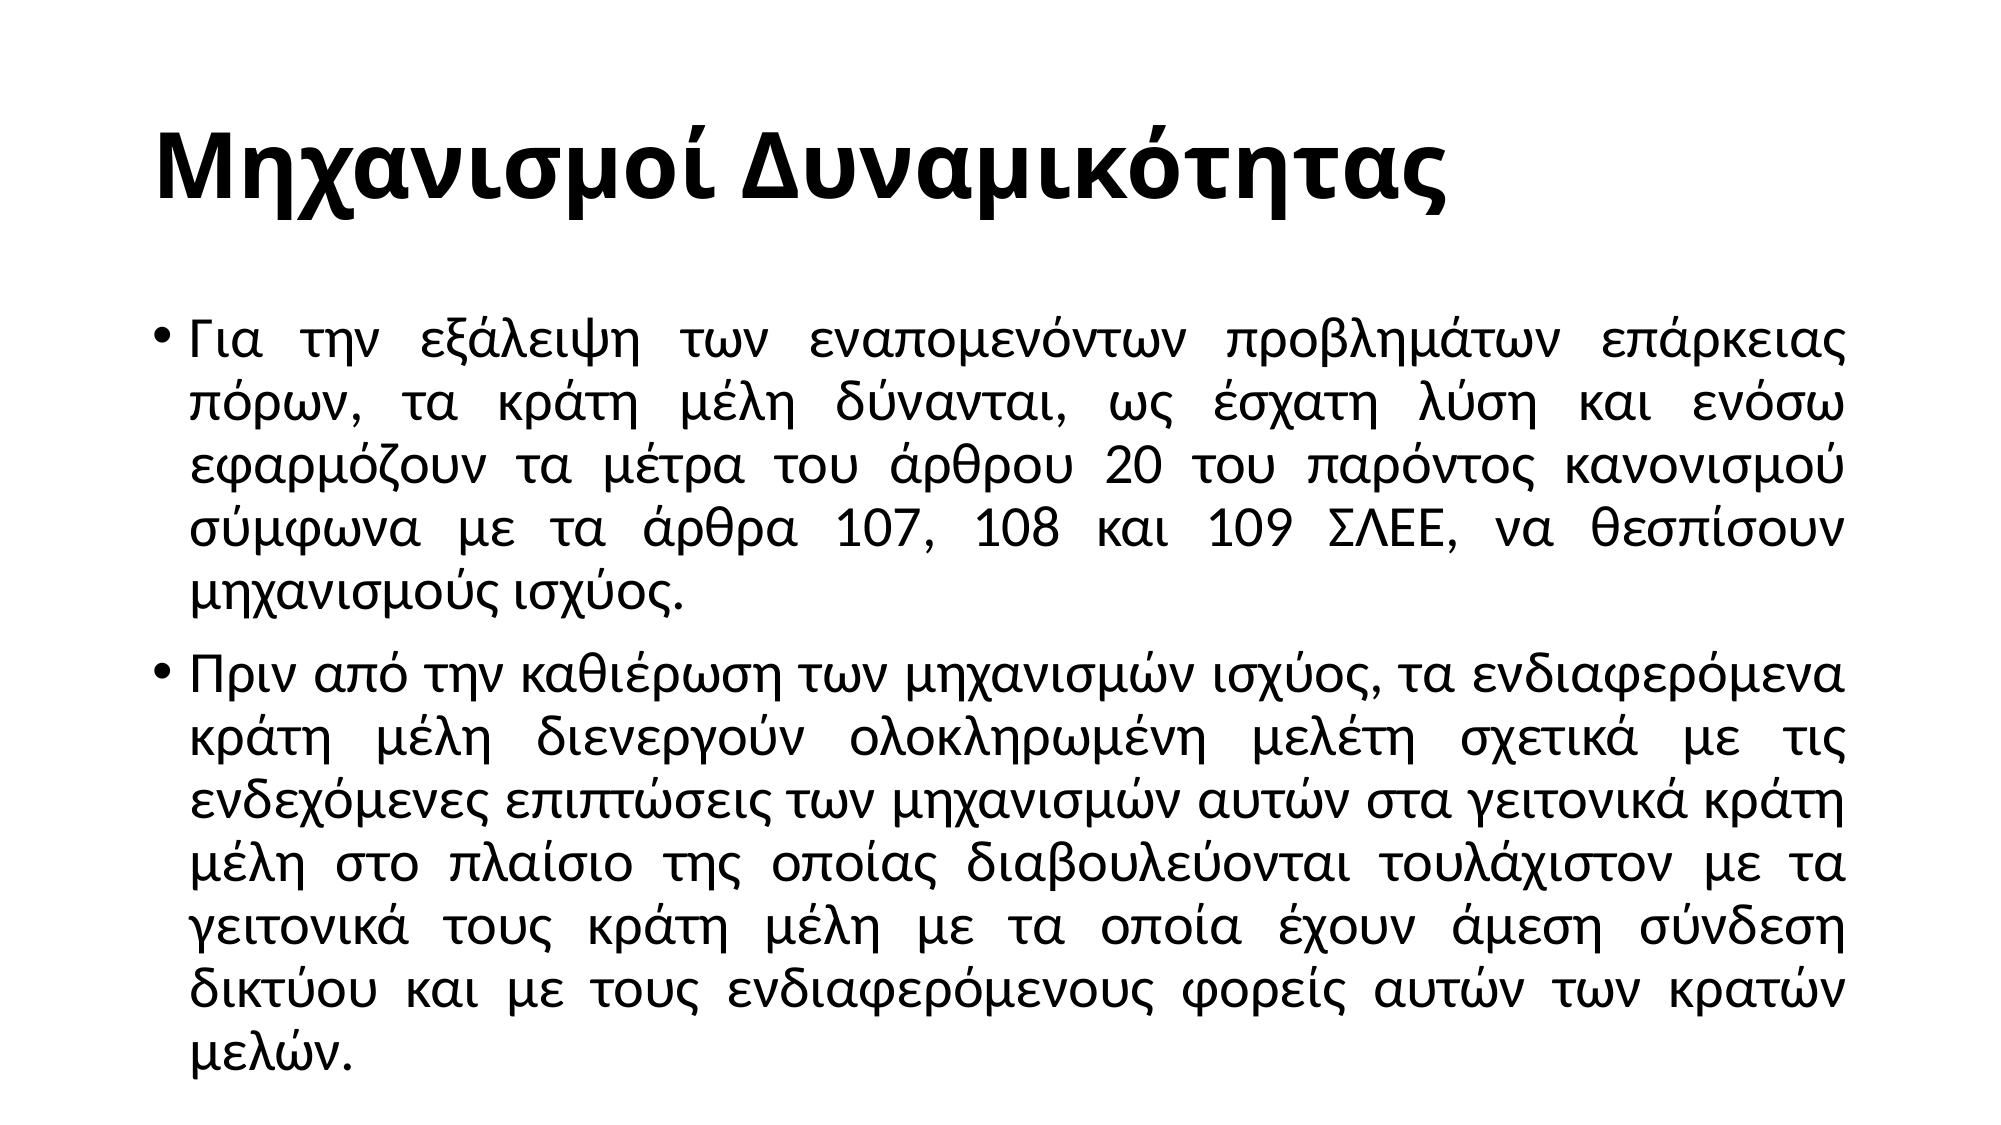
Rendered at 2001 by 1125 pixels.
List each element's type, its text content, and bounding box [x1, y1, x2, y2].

list Για την εξάλειψη των εναπομενόντων προβλημάτων επάρκειας πόρων, τα κράτη μέλη δύνανται, ως έσχατη λύση και ενόσω εφαρμόζουν τα μέτρα του άρθρου 20 του παρόντος κανονισμού σύμφωνα με τα άρθρα 107, 108 και 109 ΣΛΕΕ, να θεσπίσουν μηχανισμούς ισχύος. Πριν από την καθιέρωση των μηχανισμών ισχύος, τα ενδιαφερόμενα κράτη μέλη διενεργούν ολοκληρωμένη μελέτη σχετικά με τις ενδεχόμενες επιπτώσεις των μηχανισμών αυτών στα γειτονικά κράτη μέλη στο πλαίσιο της οποίας διαβουλεύονται τουλάχιστον με τα γειτονικά τους κράτη μέλη με τα οποία έχουν άμεση σύνδεση δικτύου και με τους ενδιαφερόμενους φορείς αυτών των κρατών μελών. [137, 299, 1863, 1101]
title Μηχανισμοί Δυναμικότητας [137, 59, 1863, 278]
